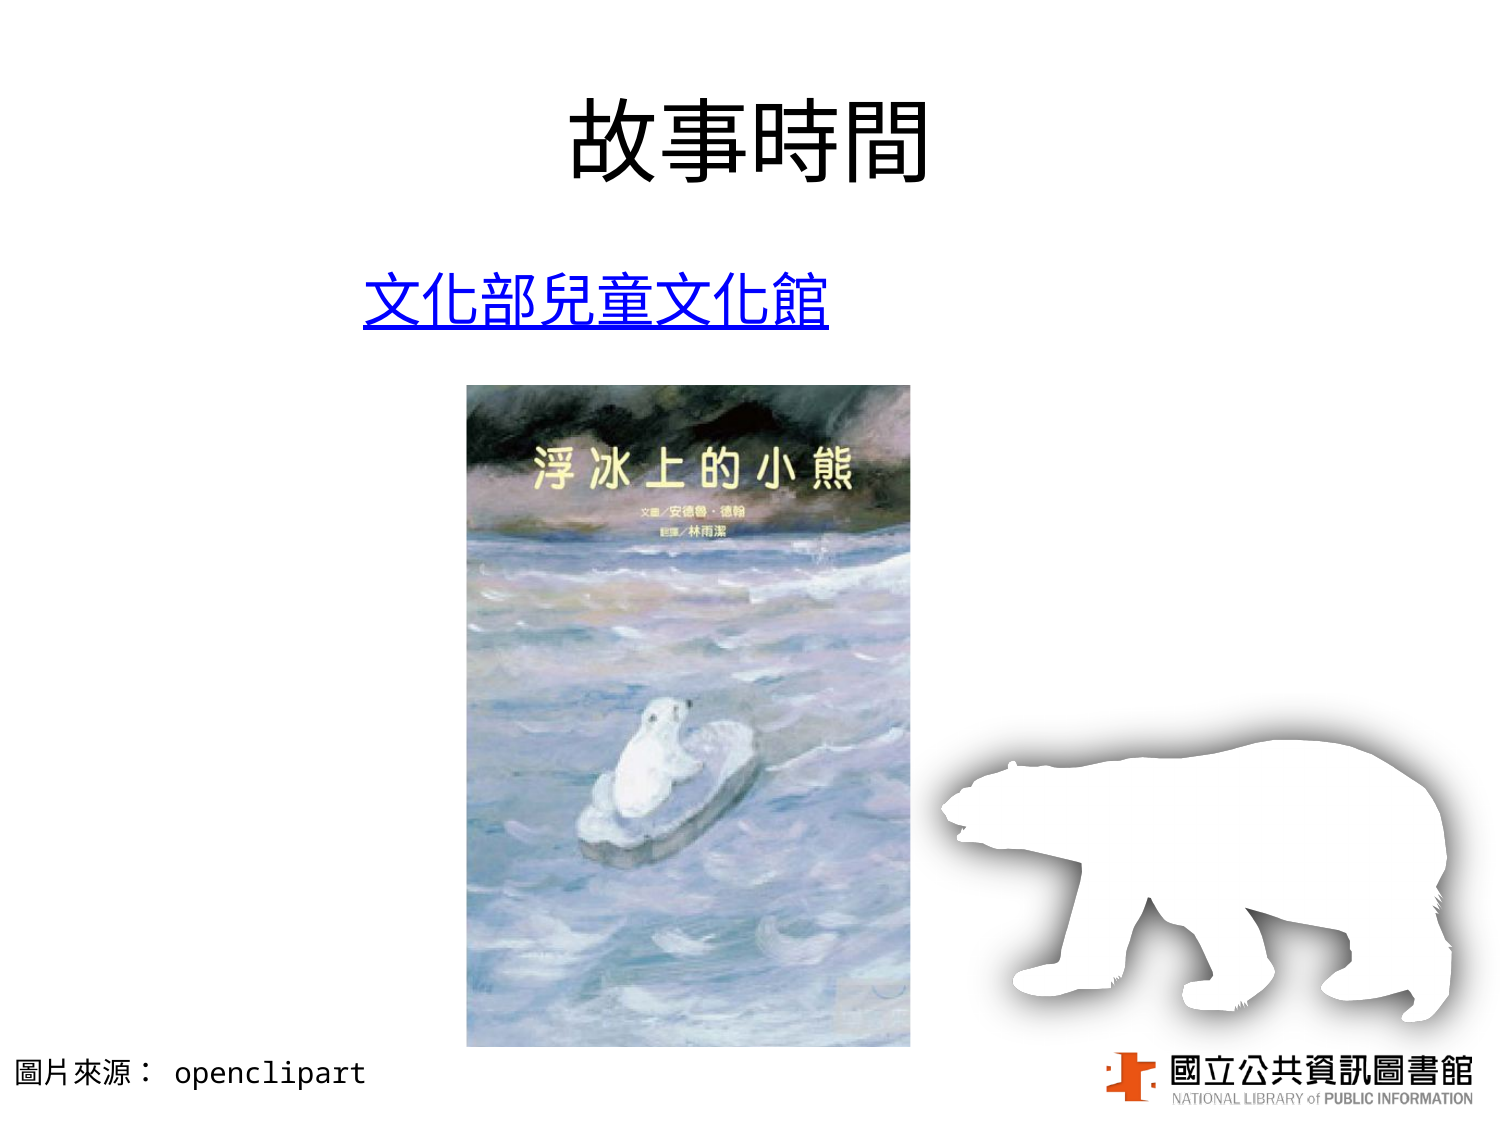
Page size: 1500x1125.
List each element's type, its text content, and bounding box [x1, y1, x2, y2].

title 故事時間 [75, 45, 1425, 233]
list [466, 384, 911, 1047]
text_box 圖片來源： openclipart [0, 1046, 656, 1097]
list 文化部兒童文化館 [348, 255, 1158, 398]
picture [1104, 1050, 1474, 1105]
